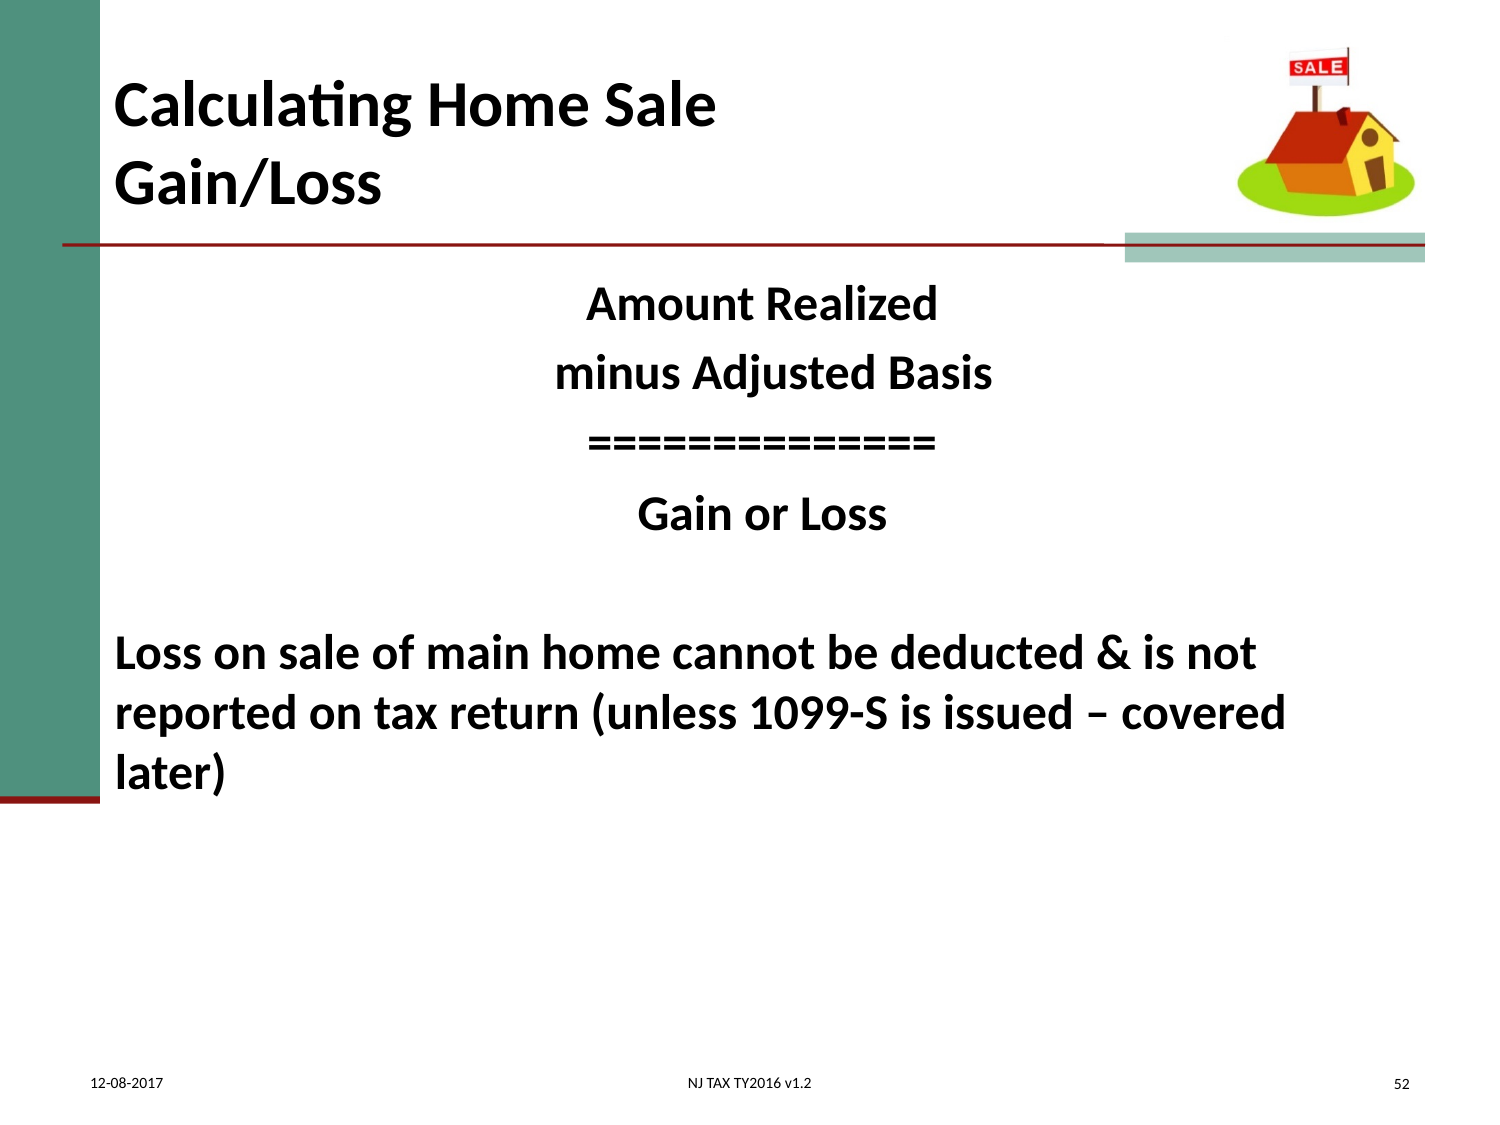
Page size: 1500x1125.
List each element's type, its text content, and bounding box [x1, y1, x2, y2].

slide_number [74, 1049, 401, 1100]
list Amount Realized minus Adjusted Basis ============== Gain or Loss Loss on sale of main home cannot be deducted & is not reported on tax return (unless 1099-S is issued – covered later) [99, 262, 1425, 1038]
title Calculating Home Sale Gain/Loss [99, 45, 1224, 234]
picture [1224, 36, 1431, 227]
footer NJ TAX TY2016 v1.2 [496, 1050, 1004, 1100]
slide_number 52 [1112, 1049, 1426, 1101]
